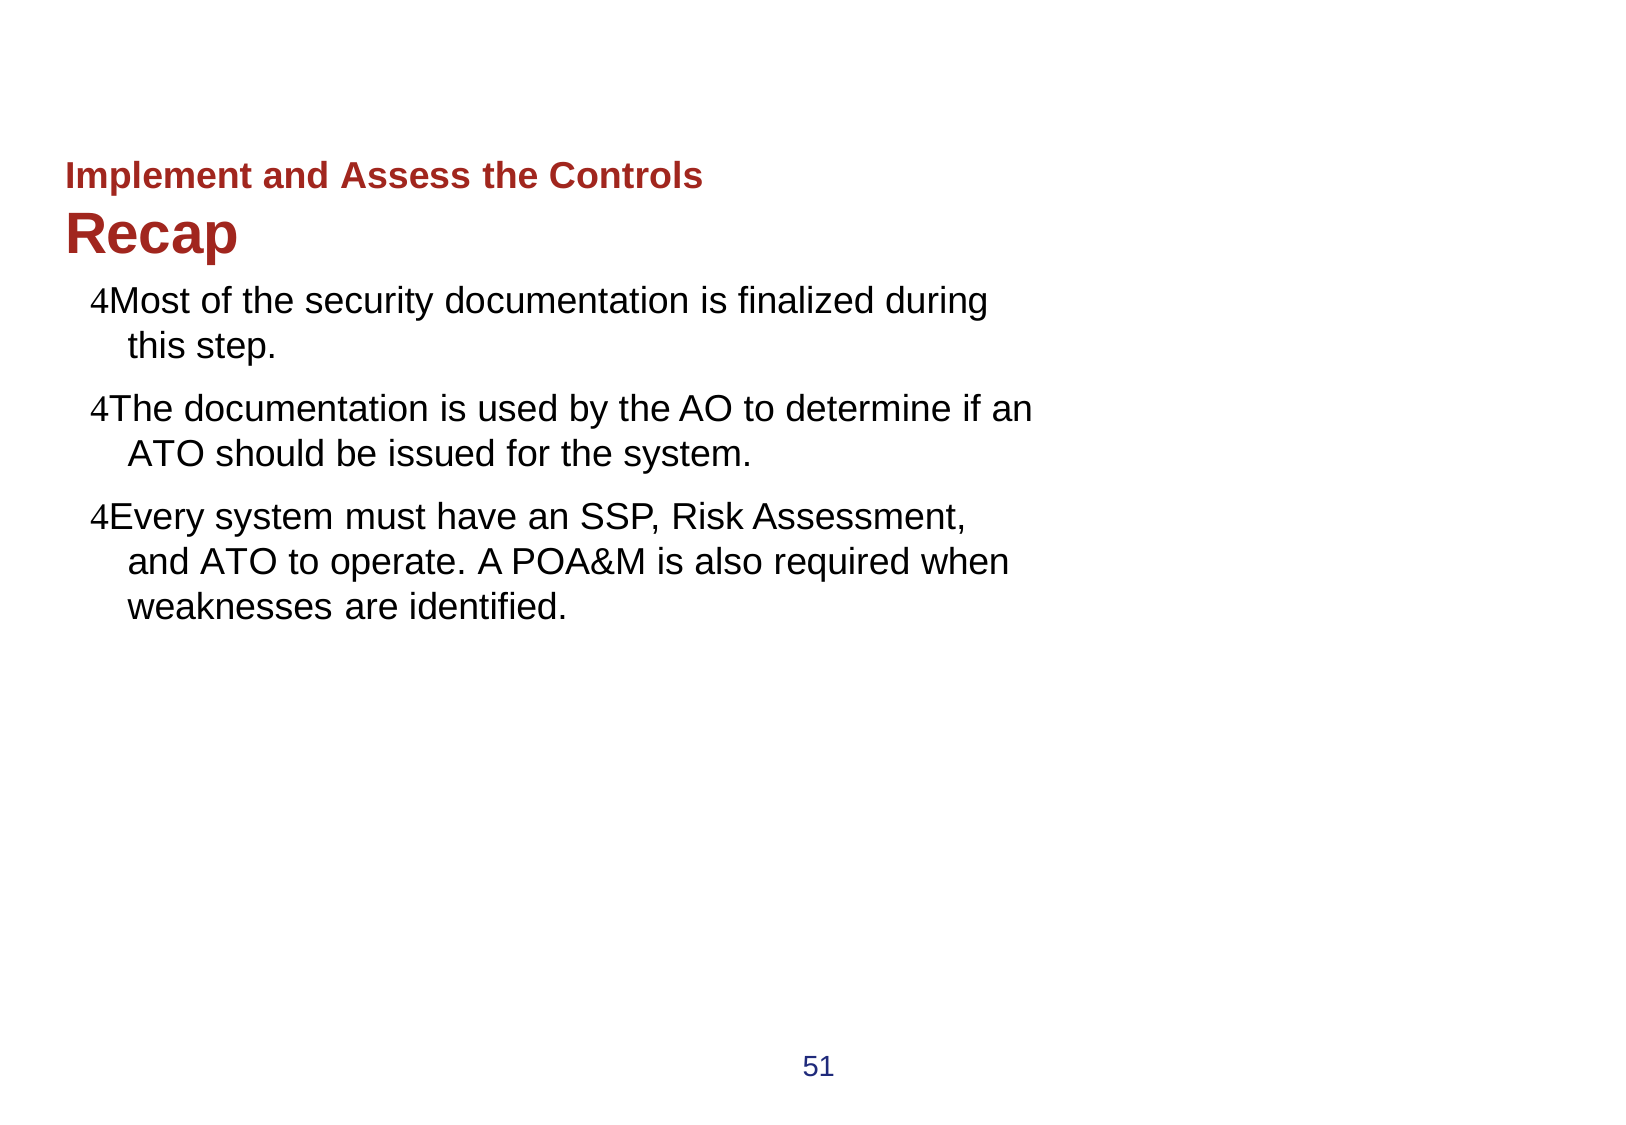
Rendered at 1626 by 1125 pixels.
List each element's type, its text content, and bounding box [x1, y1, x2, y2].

slide_number 51 [798, 1047, 840, 1125]
text_box Most of the security documentation is finalized during this step. The documentation is used by the AO to determine if an ATO should be issued for the system. Every system must have an SSP, Risk Assessment, and ATO to operate. A POA&M is also required when weaknesses are identified. [87, 339, 1057, 627]
title Implement and Assess the Controls Recap [62, 151, 1563, 339]
